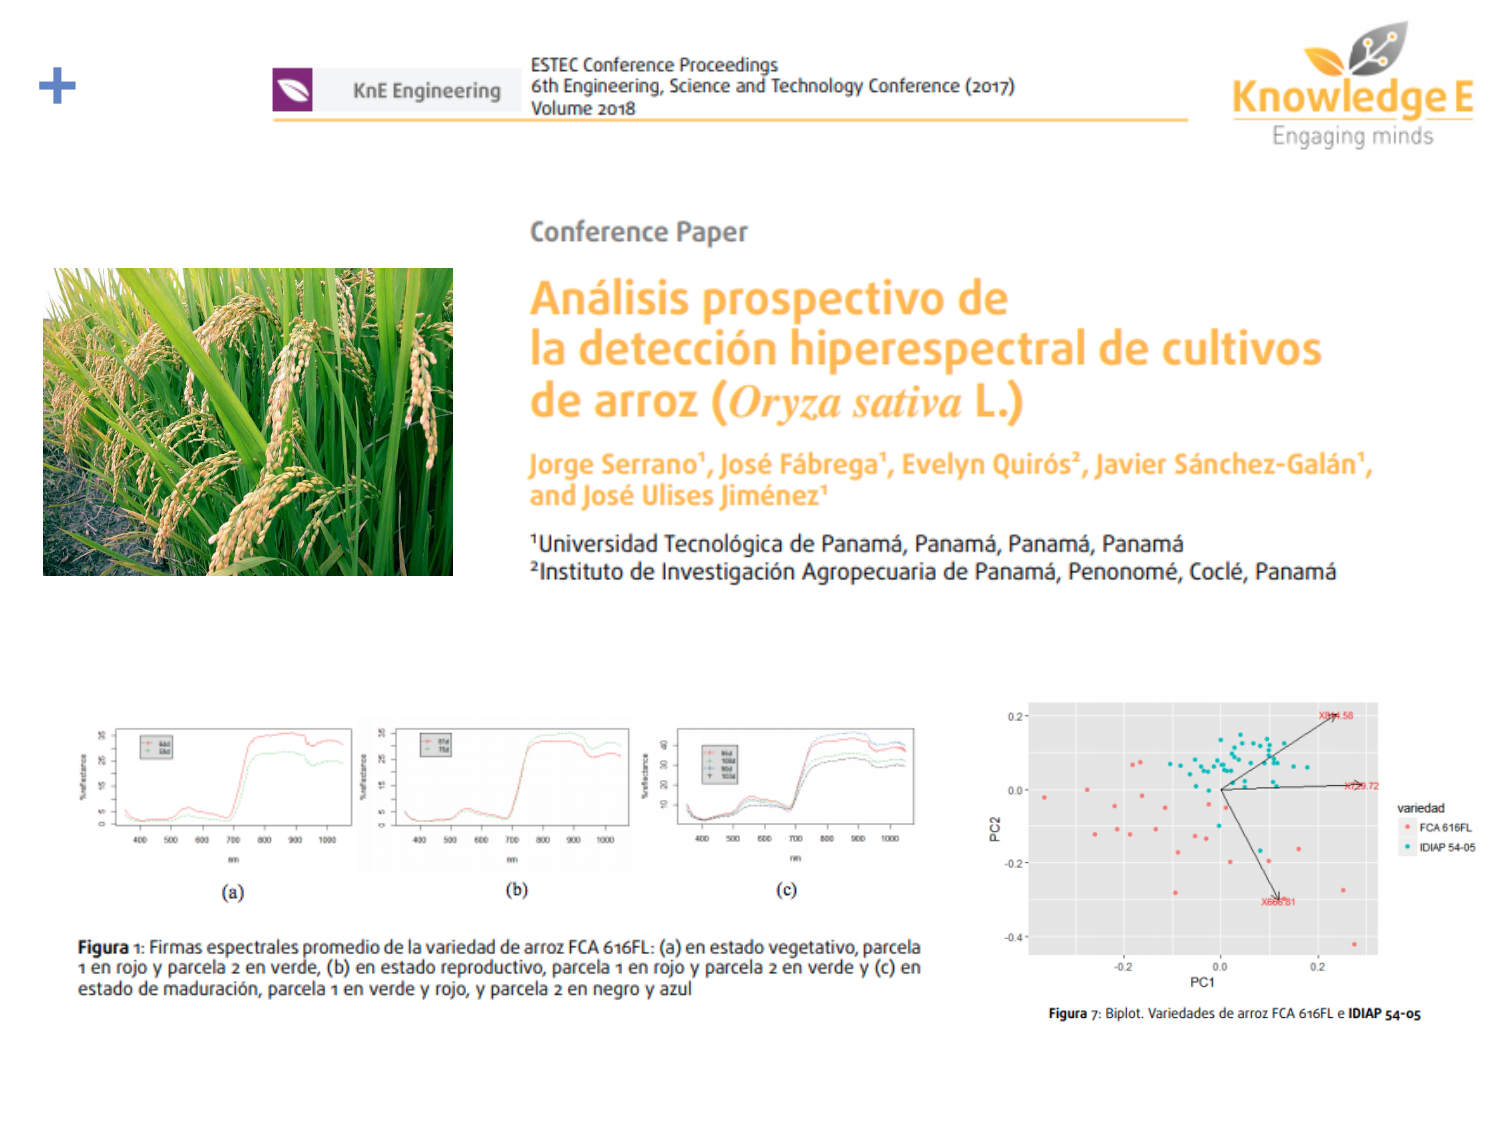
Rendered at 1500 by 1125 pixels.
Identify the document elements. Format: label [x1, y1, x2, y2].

picture [48, 683, 1500, 1040]
picture [43, 0, 1500, 606]
